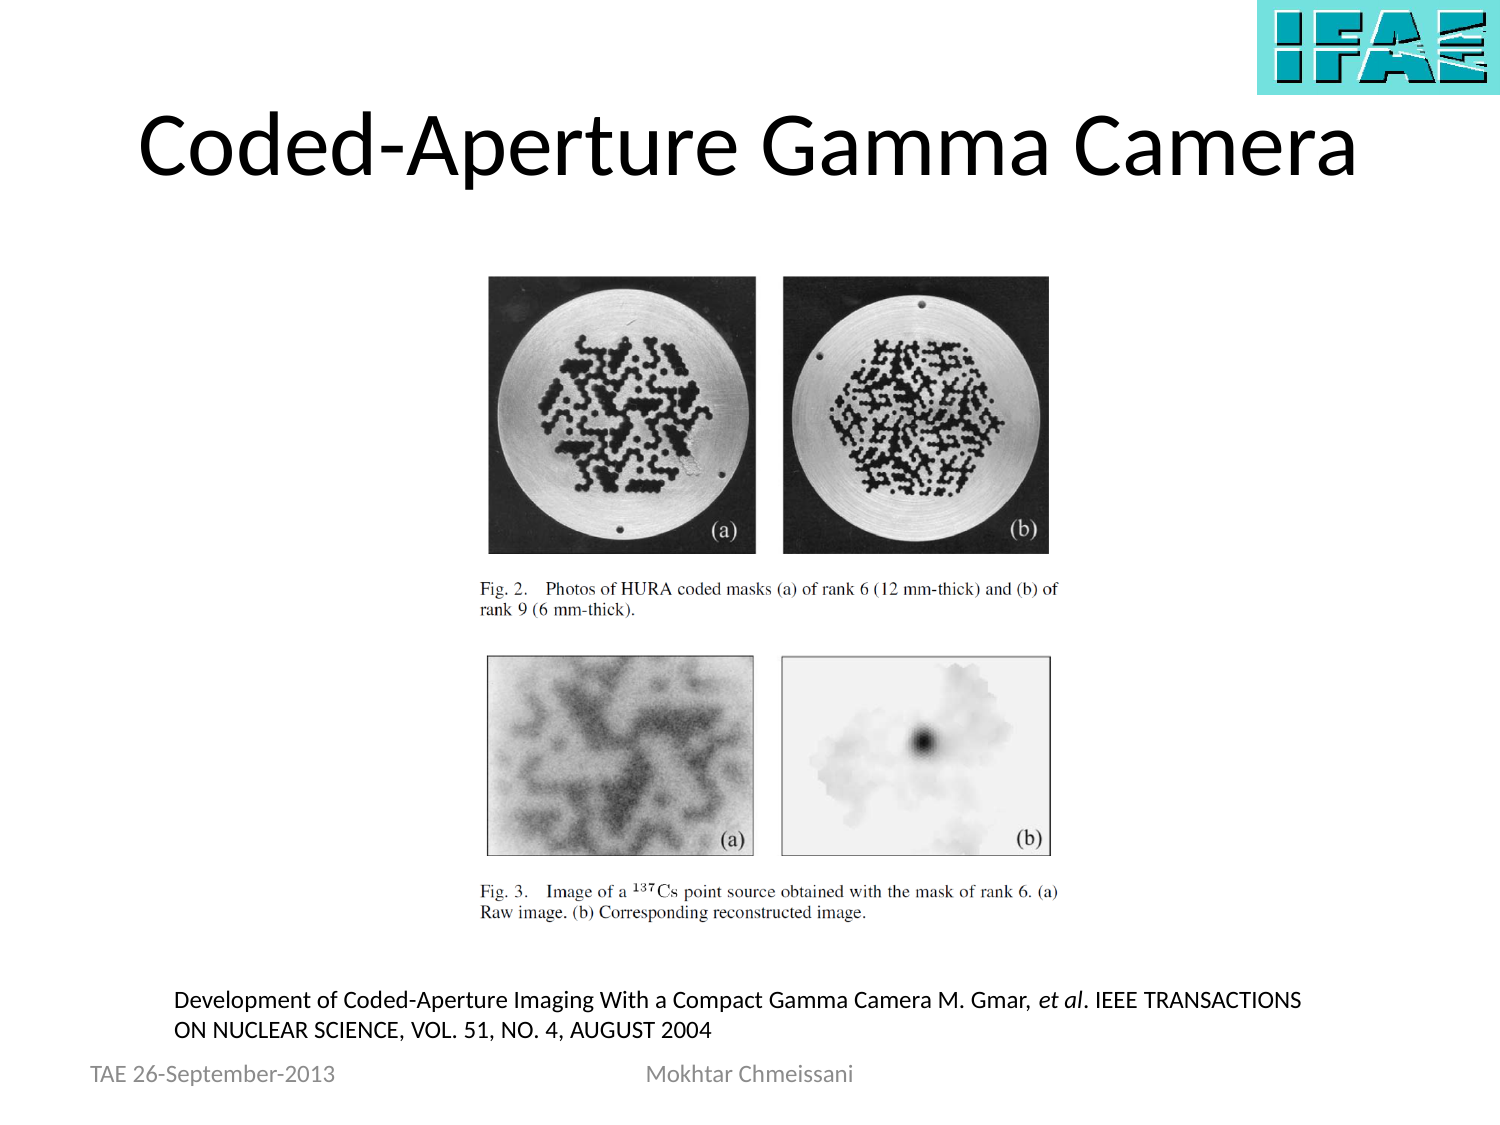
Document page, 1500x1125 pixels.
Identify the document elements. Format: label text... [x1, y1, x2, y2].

footer Mokhtar Chmeissani [512, 1042, 988, 1103]
title Coded-Aperture Gamma Camera [75, 45, 1425, 233]
picture [1257, 0, 1500, 95]
slide_number TAE 26-September-2013 [75, 1042, 425, 1103]
picture [454, 255, 1077, 941]
text_box Development of Coded-Aperture Imaging With a Compact Gamma Camera M. Gmar, et al. IEEE TRANSACTIONS ON NUCLEAR SCIENCE, VOL. 51, NO. 4, AUGUST 2004 [159, 975, 1341, 1051]
